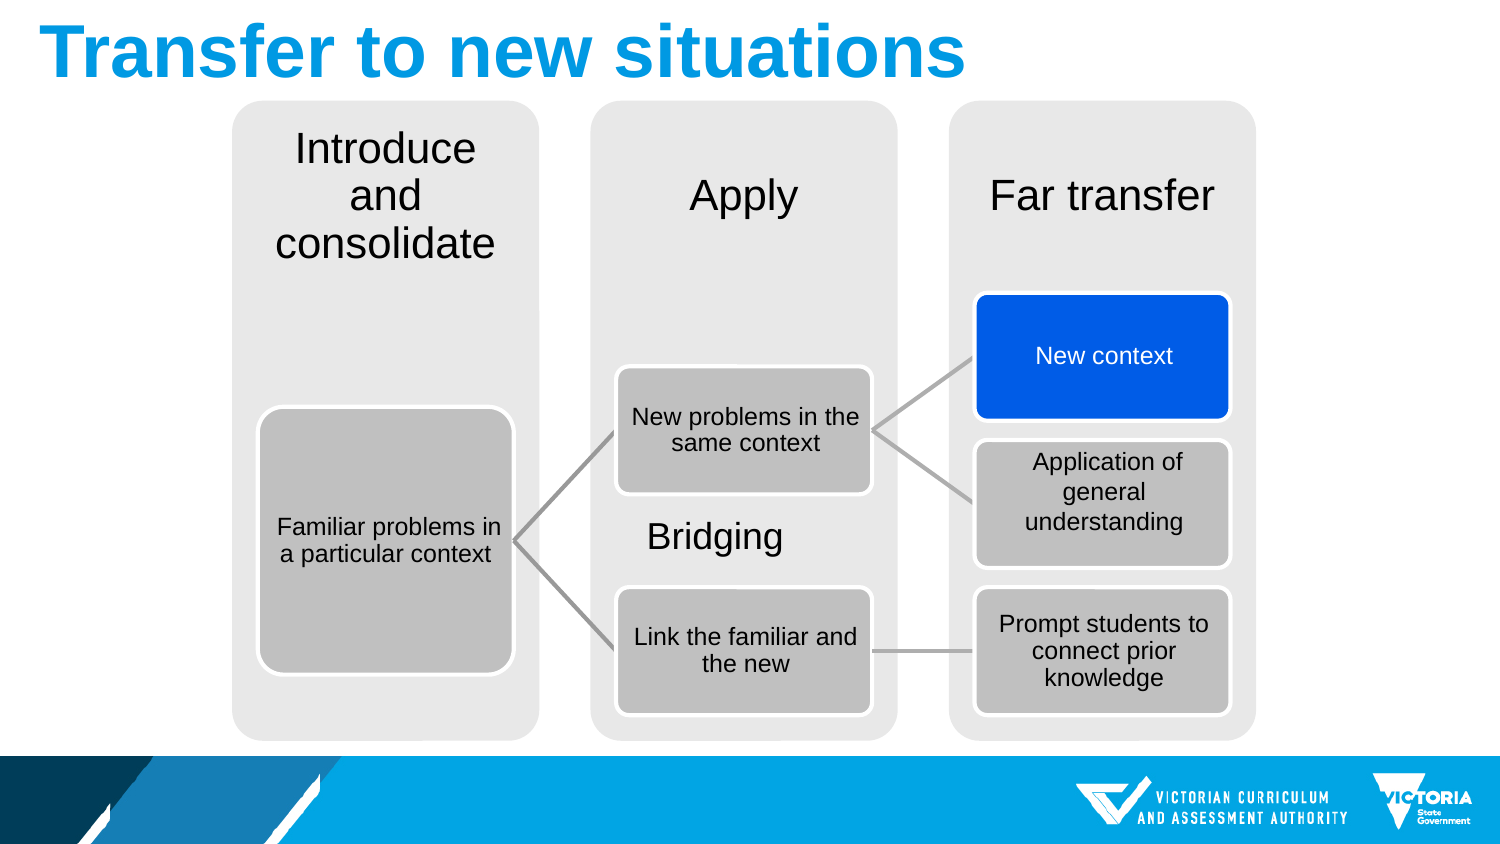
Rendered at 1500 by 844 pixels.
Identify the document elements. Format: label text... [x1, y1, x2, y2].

picture [0, 0, 1500, 844]
picture [1318, 812, 1322, 823]
picture [1302, 792, 1306, 803]
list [29, 100, 1460, 741]
picture [1240, 812, 1244, 823]
picture [1149, 813, 1153, 823]
picture [1258, 812, 1262, 823]
title Transfer to new situations [24, 15, 1454, 80]
picture [1190, 792, 1194, 802]
picture [1214, 792, 1219, 802]
picture [1201, 812, 1205, 823]
picture [1249, 812, 1254, 823]
picture [1374, 774, 1425, 828]
picture [1460, 793, 1471, 803]
picture [1426, 792, 1452, 804]
picture [1229, 813, 1235, 823]
picture [1320, 792, 1327, 802]
picture [1281, 812, 1286, 823]
picture [1199, 792, 1204, 803]
picture [1308, 814, 1313, 823]
picture [1077, 777, 1150, 824]
picture [1268, 792, 1272, 802]
picture [1299, 812, 1303, 823]
picture [1224, 792, 1229, 802]
